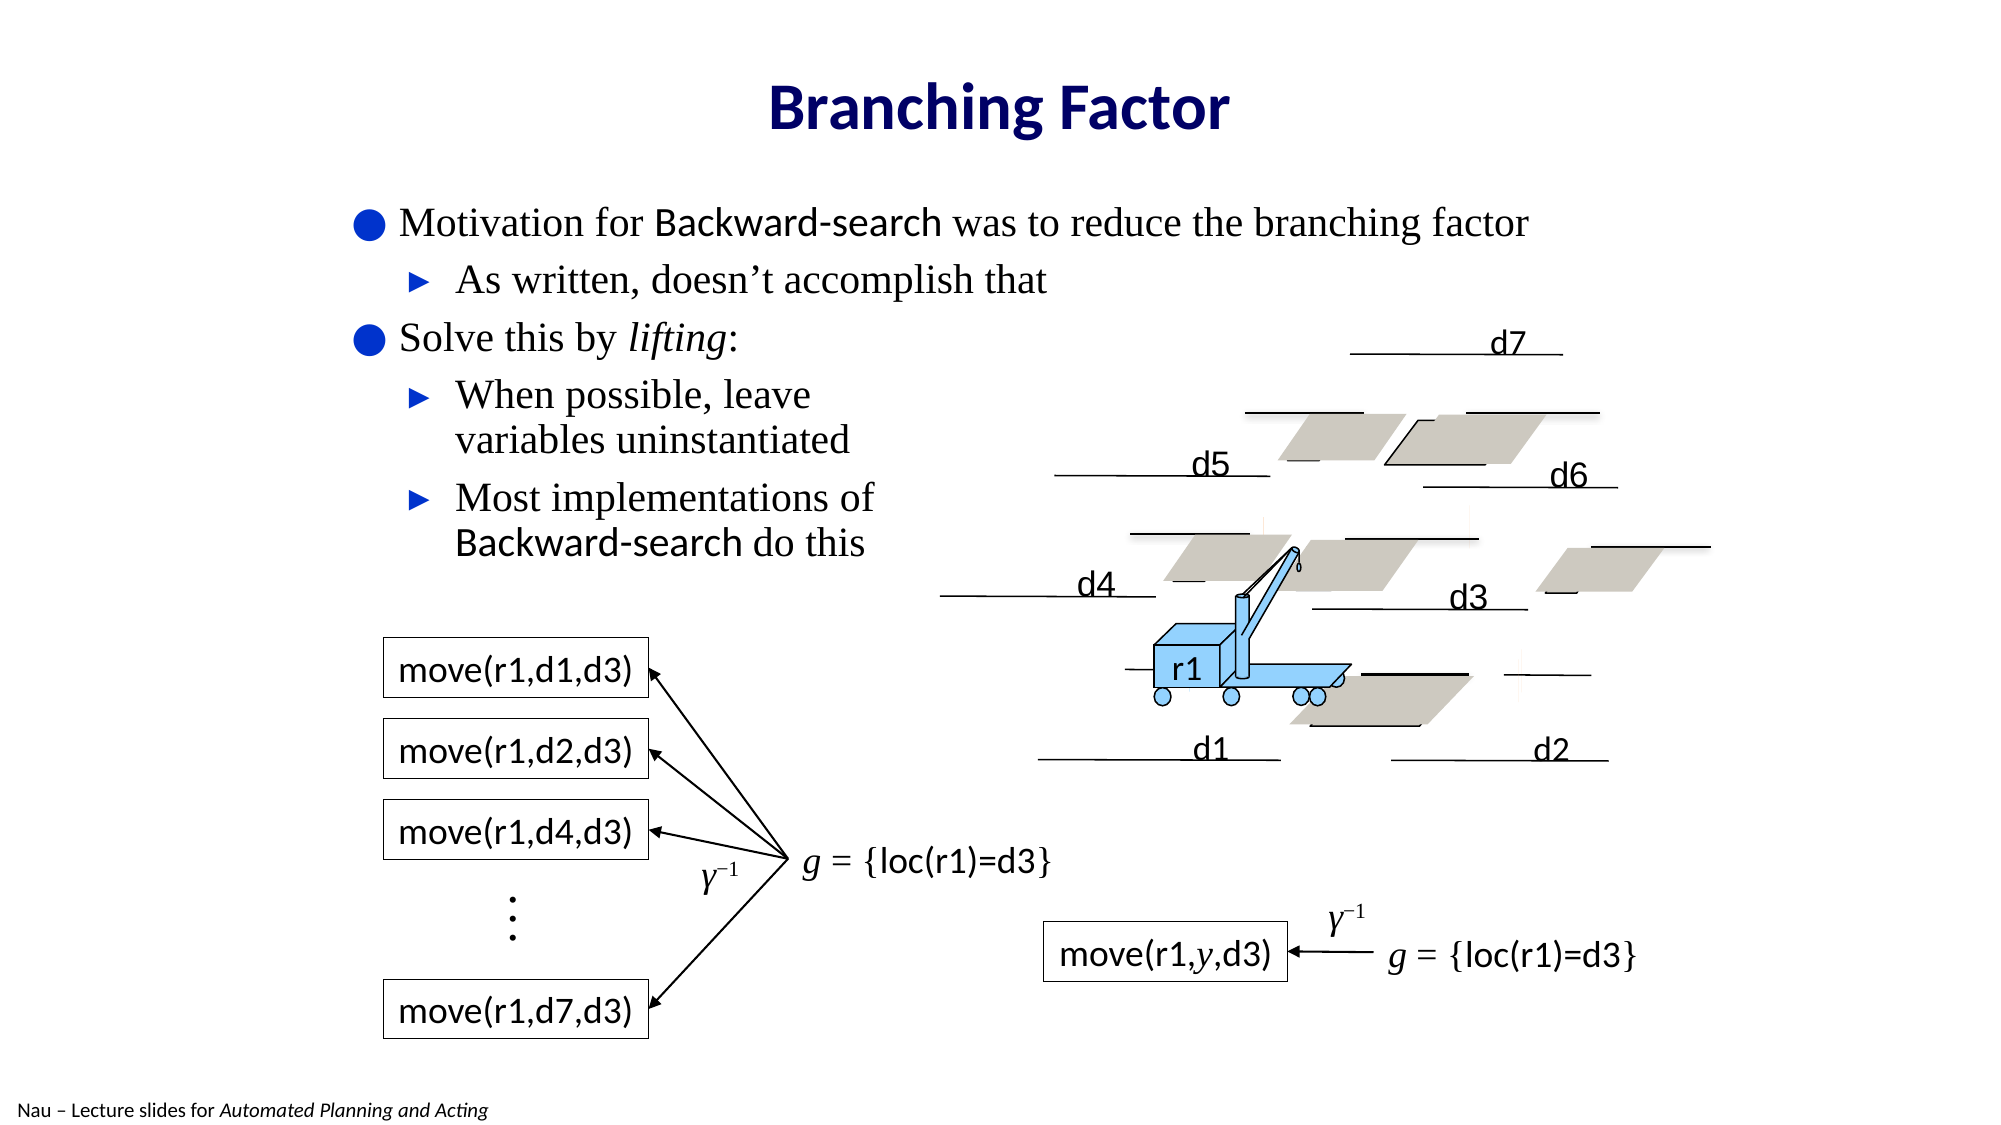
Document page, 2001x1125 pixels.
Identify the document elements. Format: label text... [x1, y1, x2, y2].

title Branching Factor [32, 16, 1968, 151]
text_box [650, 667, 786, 860]
list Motivation for Backward-search was to reduce the branching factor As written, doesn’t accomplish that Solve this by lifting: When possible, leave variables uninstantiated Most implementations of Backward-search do this [336, 192, 1649, 578]
text_box move(r1,d4,d3) [383, 799, 644, 860]
text_box [1384, 420, 1486, 465]
text_box g = {loc(r1)=d3} [1373, 922, 1640, 983]
text_box move(r1,d7,d3) [383, 979, 649, 1039]
text_box g = {loc(r1)=d3} [790, 828, 1055, 889]
text_box [1289, 676, 1474, 725]
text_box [1153, 538, 1352, 707]
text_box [1129, 533, 1250, 582]
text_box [1244, 412, 1365, 461]
text_box move(r1,d1,d3) [383, 637, 649, 698]
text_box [649, 866, 786, 1010]
text_box . . . [495, 881, 556, 959]
text_box move(r1,d2,d3) [383, 718, 645, 779]
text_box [1503, 546, 1711, 693]
text_box γ−1 [1313, 884, 1382, 945]
text_box [1366, 413, 1407, 461]
text_box [1356, 548, 1413, 591]
text_box move(r1,y,d3) [1043, 921, 1288, 982]
text_box [1403, 414, 1542, 464]
